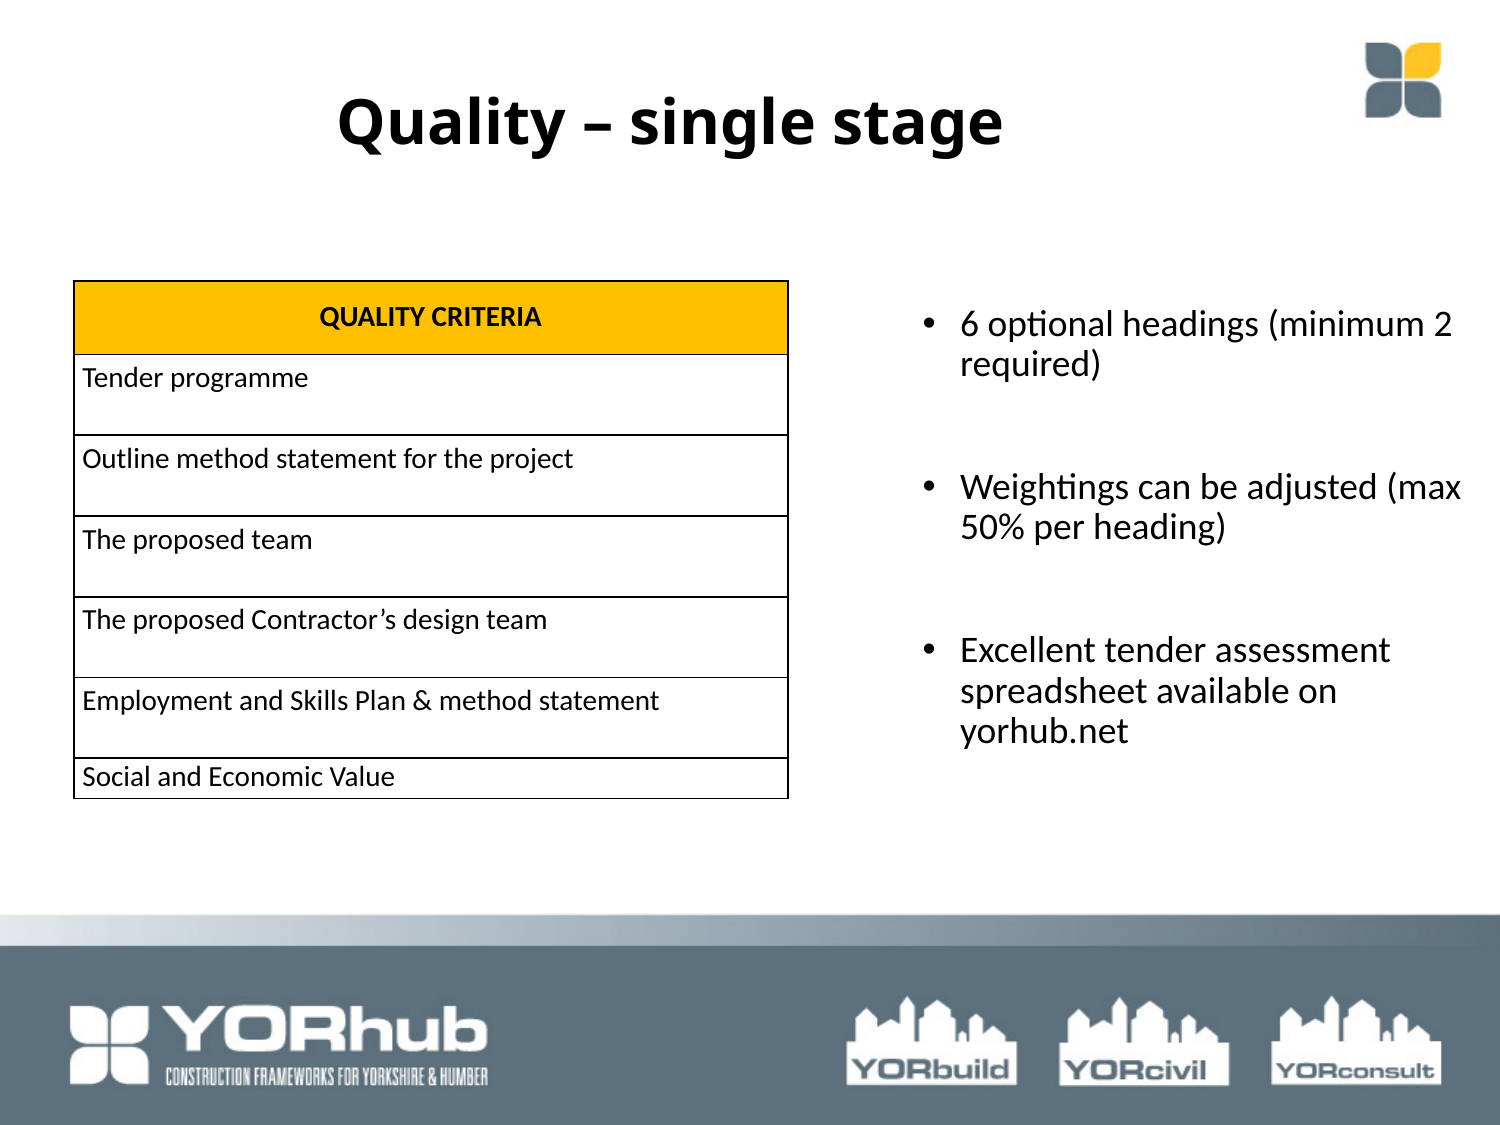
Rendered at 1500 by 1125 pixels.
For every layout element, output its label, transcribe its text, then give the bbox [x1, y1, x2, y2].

table_header QUALITY CRITERIA [75, 282, 787, 354]
table_cell The proposed team [75, 517, 787, 596]
list 6 optional headings (minimum 2 required) Weightings can be adjusted (max 50% per heading) Excellent tender assessment spreadsheet available on yorhub.net [907, 296, 1500, 806]
picture [0, 0, 1500, 1125]
table_cell Outline method statement for the project [75, 436, 787, 515]
table_cell Employment and Skills Plan & method statement [75, 678, 787, 757]
table_cell The proposed Contractor’s design team [75, 598, 787, 677]
title Quality – single stage [164, 54, 1178, 195]
table_cell Tender programme [75, 355, 787, 434]
table_cell Social and Economic Value [75, 759, 787, 798]
